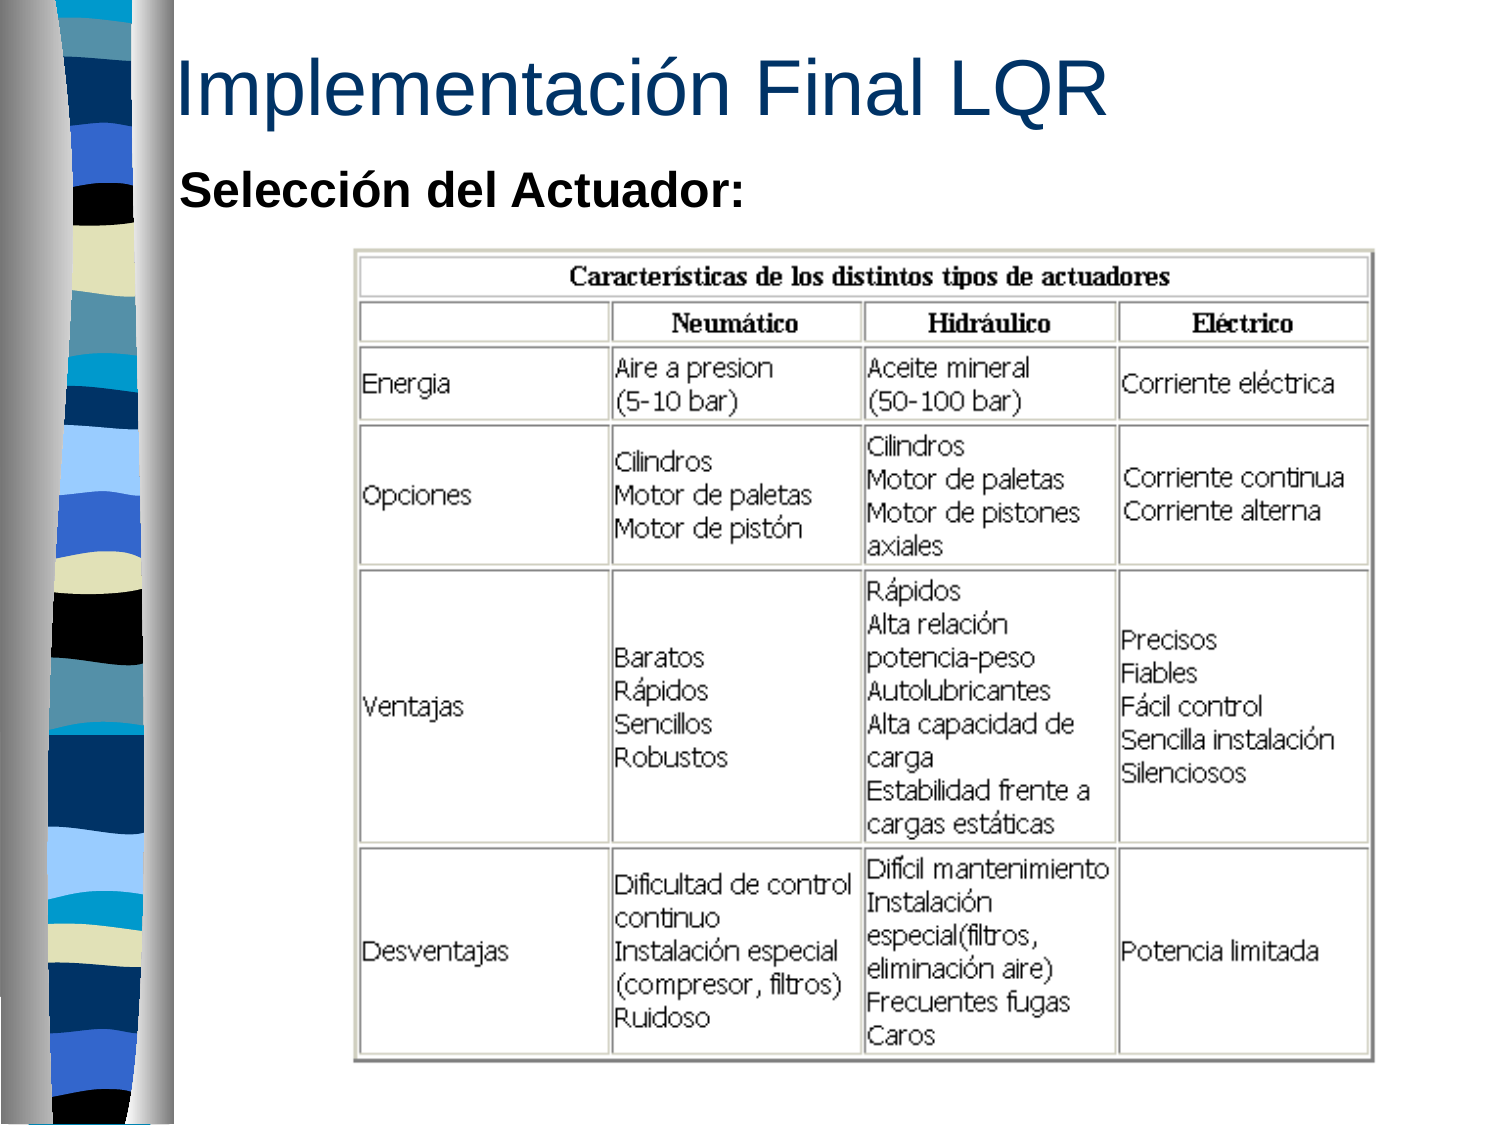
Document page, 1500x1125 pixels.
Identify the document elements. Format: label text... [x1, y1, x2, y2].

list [348, 243, 1383, 1069]
text_box Selección del Actuador: [162, 148, 1424, 232]
text_box Implementación Final LQR [159, 31, 1471, 138]
